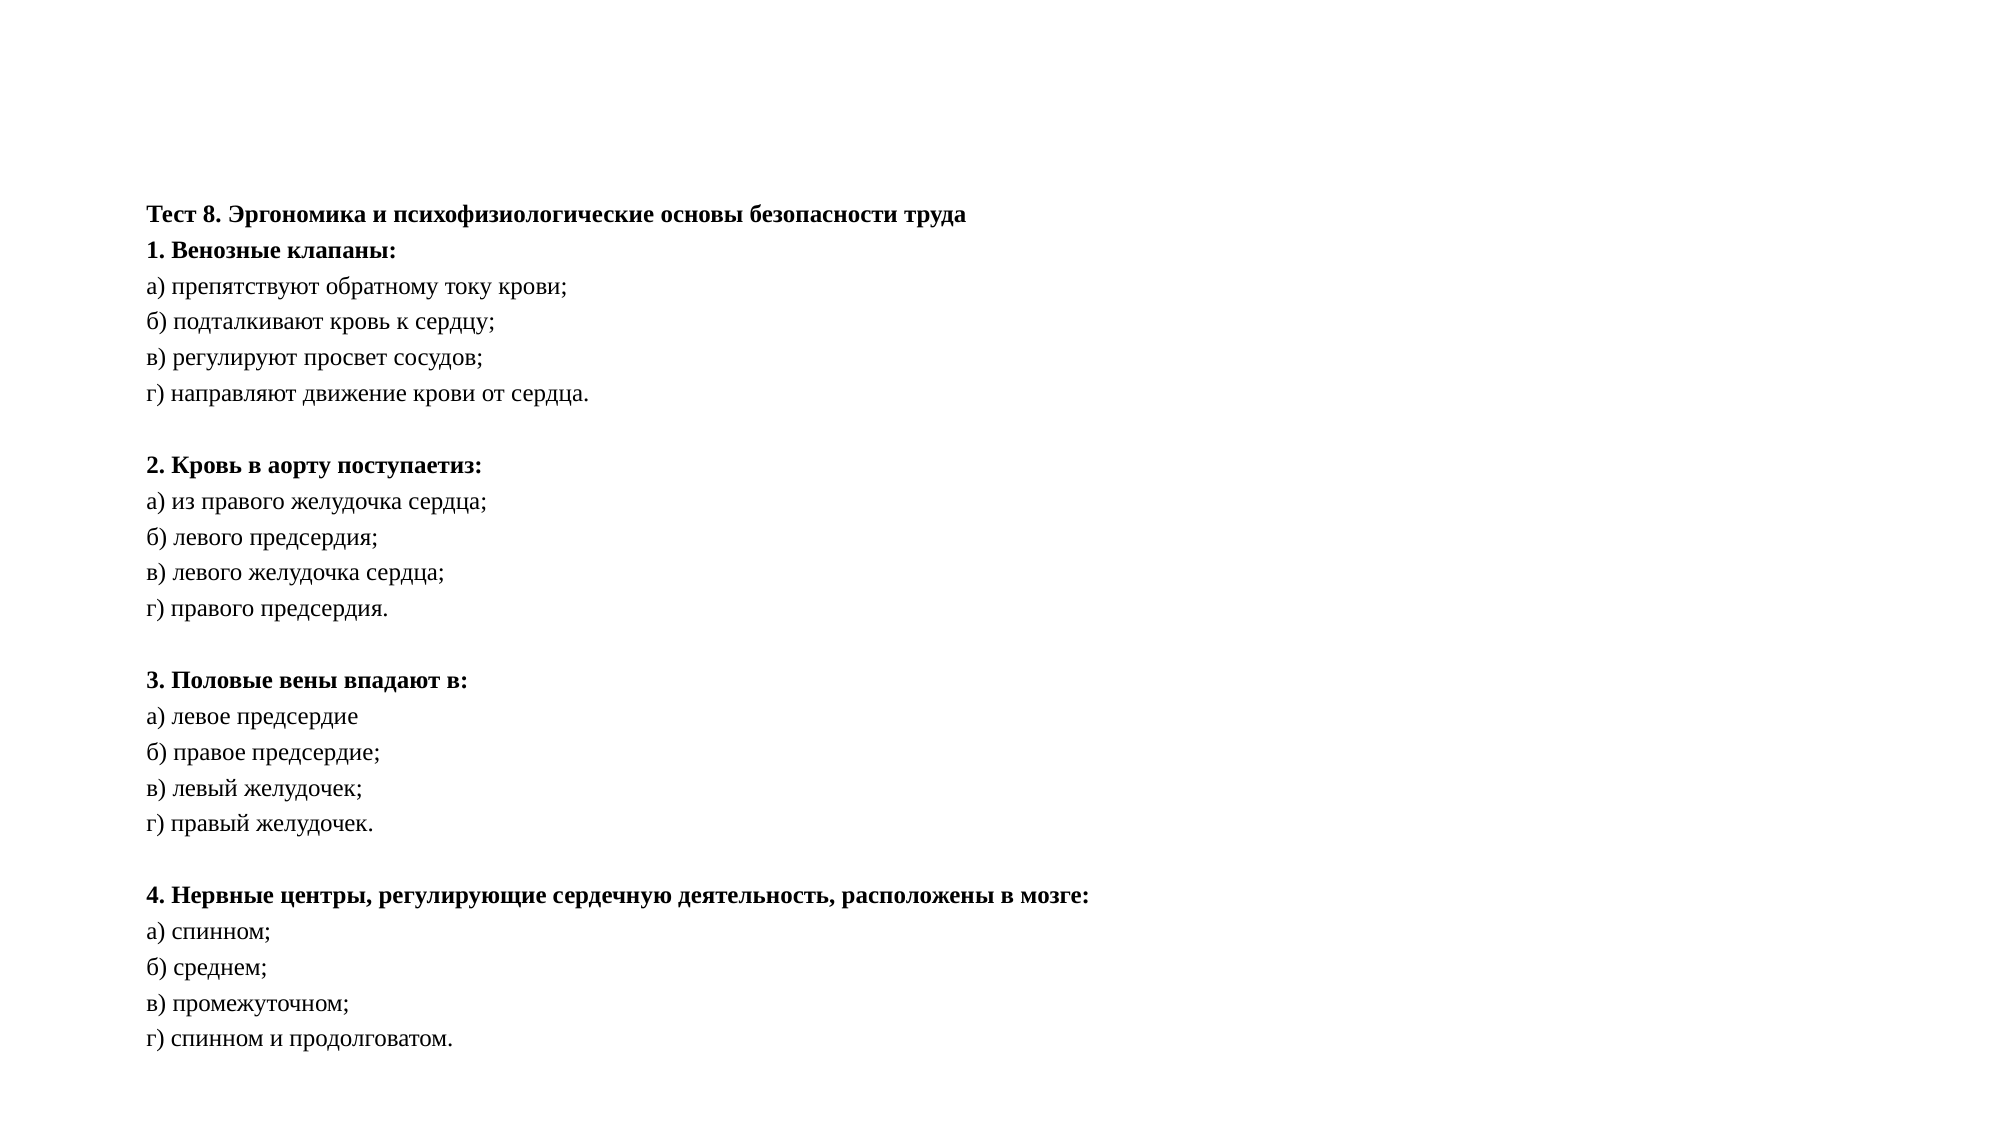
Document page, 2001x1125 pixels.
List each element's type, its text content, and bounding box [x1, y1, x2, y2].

subtitle Тест 8. Эргономика и психофизиологические основы безопасности труда 1. Венозные клапаны: а) препятствуют обратному току крови; б) подталкивают кровь к сердцу; в) регулируют просвет сосудов; г) направляют движение крови от сердца. 2. Кровь в аорту поступаетиз: а) из правого желудочка сердца; б) левого предсердия; в) левого желудочка сердца; г) правого предсердия. 3. Половые вены впадают в: а) левое предсердие б) правое предсердие; в) левый желудочек; г) правый желудочек. 4. Нервные центры, регулирующие сердечную деятельность, расположены в мозге: а) спинном; б) среднем; в) промежуточном; г) спинном и продолговатом. [65, 184, 1960, 1075]
